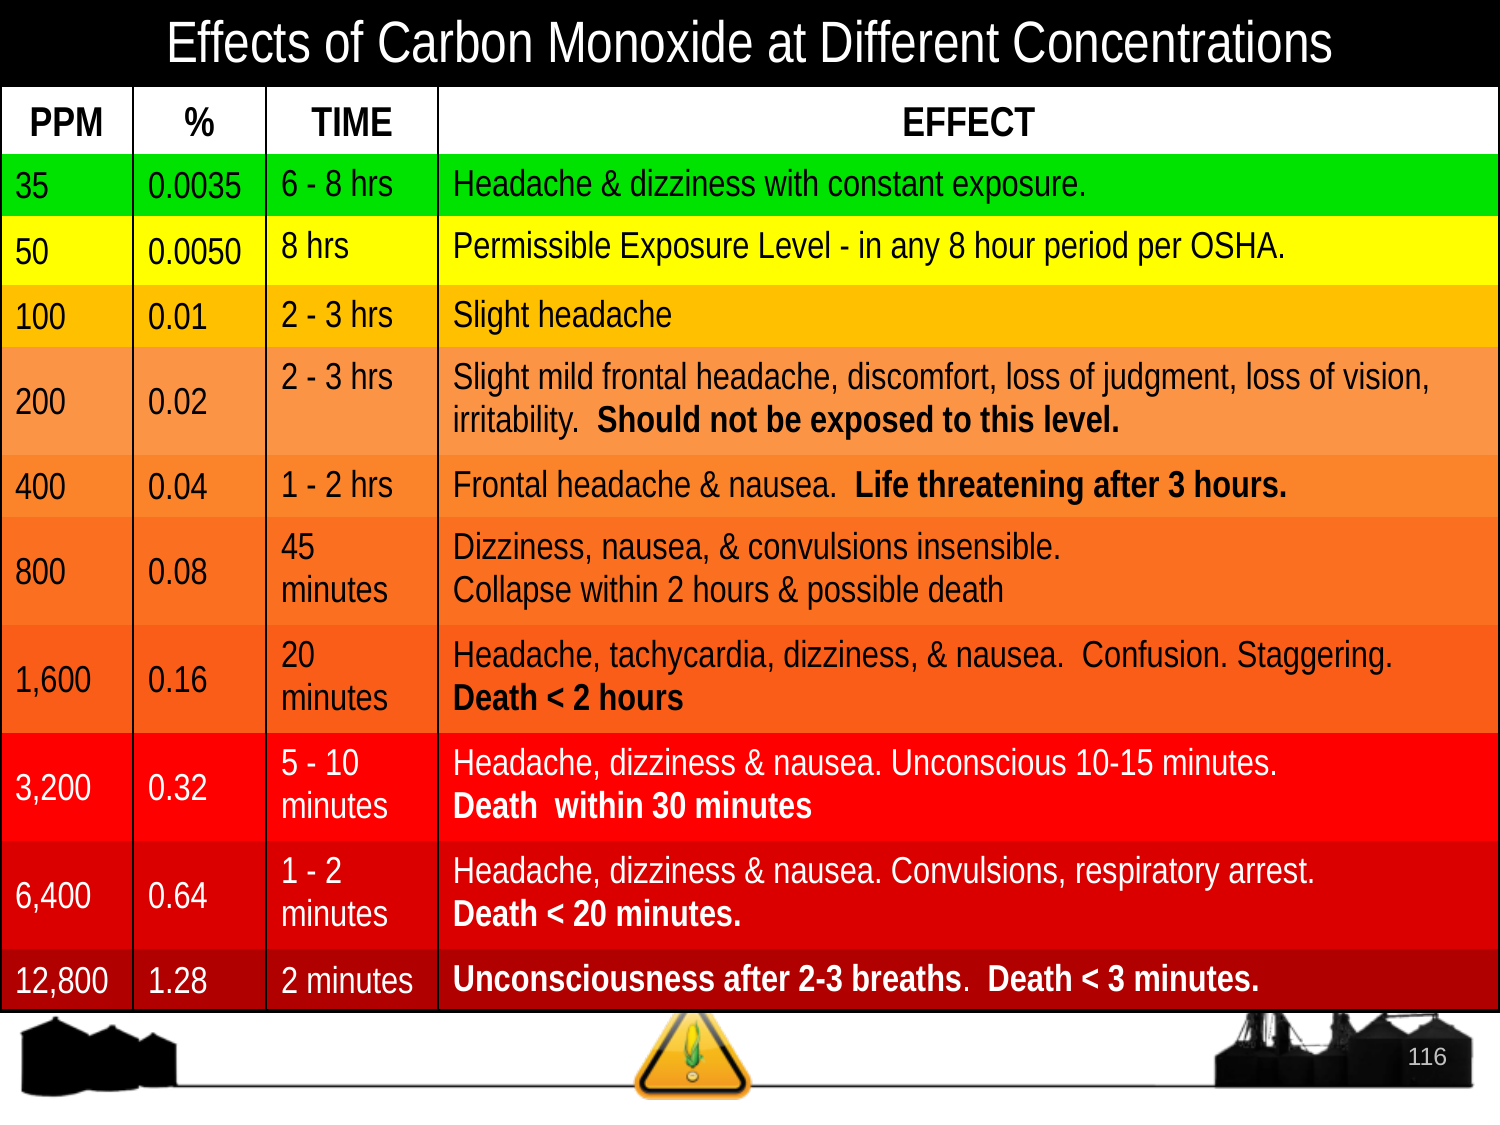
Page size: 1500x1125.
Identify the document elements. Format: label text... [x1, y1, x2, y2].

table_cell 200 [2, 347, 132, 455]
table_cell 800 [2, 517, 132, 625]
table_cell Slight mild frontal headache, discomfort, loss of judgment, loss of vision, irritability. Should not be exposed to this level. [439, 347, 1498, 455]
table_cell 6 - 8 hrs [267, 154, 437, 216]
picture [0, 944, 1500, 1125]
table_cell 3,200 [2, 733, 132, 841]
table_cell 1 - 2 minutes [267, 841, 437, 943]
table_cell Headache, dizziness & nausea. Convulsions, respiratory arrest. Death < 20 minutes. [439, 841, 1498, 944]
table_cell 0.01 [134, 285, 265, 347]
table_cell TIME [267, 87, 437, 154]
table_cell 0.02 [134, 347, 265, 455]
table_cell 0.32 [134, 733, 265, 841]
table_cell % [134, 87, 265, 154]
table_cell 1 - 2 hrs [267, 455, 437, 517]
table_cell PPM [2, 87, 132, 154]
table_cell 0.16 [134, 625, 265, 733]
table_cell 0.64 [134, 841, 265, 943]
table_cell Headache, tachycardia, dizziness, & nausea. Confusion. Staggering. Death < 2 hours [439, 625, 1498, 733]
table_cell 0.08 [134, 517, 265, 625]
table_cell Headache, dizziness & nausea. Unconscious 10-15 minutes. Death within 30 minutes [439, 733, 1498, 841]
table_cell EFFECT [439, 87, 1498, 154]
table_cell 45 minutes [267, 517, 437, 625]
table_cell Permissible Exposure Level - in any 8 hour period per OSHA. [439, 216, 1498, 285]
table_cell 20 minutes [267, 625, 437, 733]
table_cell 6,400 [2, 841, 132, 943]
table_cell 100 [2, 285, 132, 347]
table_cell Headache & dizziness with constant exposure. [439, 154, 1498, 216]
table_cell 2 - 3 hrs [267, 285, 437, 347]
table_cell 8 hrs [267, 216, 437, 285]
table_cell 400 [2, 455, 132, 517]
table_cell 35 [2, 154, 132, 216]
table_header Effects of Carbon Monoxide at Different Concentrations [2, 2, 1498, 87]
table_cell 5 - 10 minutes [267, 733, 437, 841]
table_cell 50 [2, 216, 132, 285]
table_cell 0.0035 [134, 154, 265, 216]
table_cell 0.0050 [134, 216, 265, 285]
table_cell Slight headache [439, 285, 1498, 347]
table_cell 1,600 [2, 625, 132, 733]
table_cell 2 - 3 hrs [267, 347, 437, 455]
table_cell Dizziness, nausea, & convulsions insensible. Collapse within 2 hours & possible death [439, 517, 1498, 625]
table_cell Frontal headache & nausea. Life threatening after 3 hours. [439, 455, 1498, 517]
table_cell 0.04 [134, 455, 265, 517]
